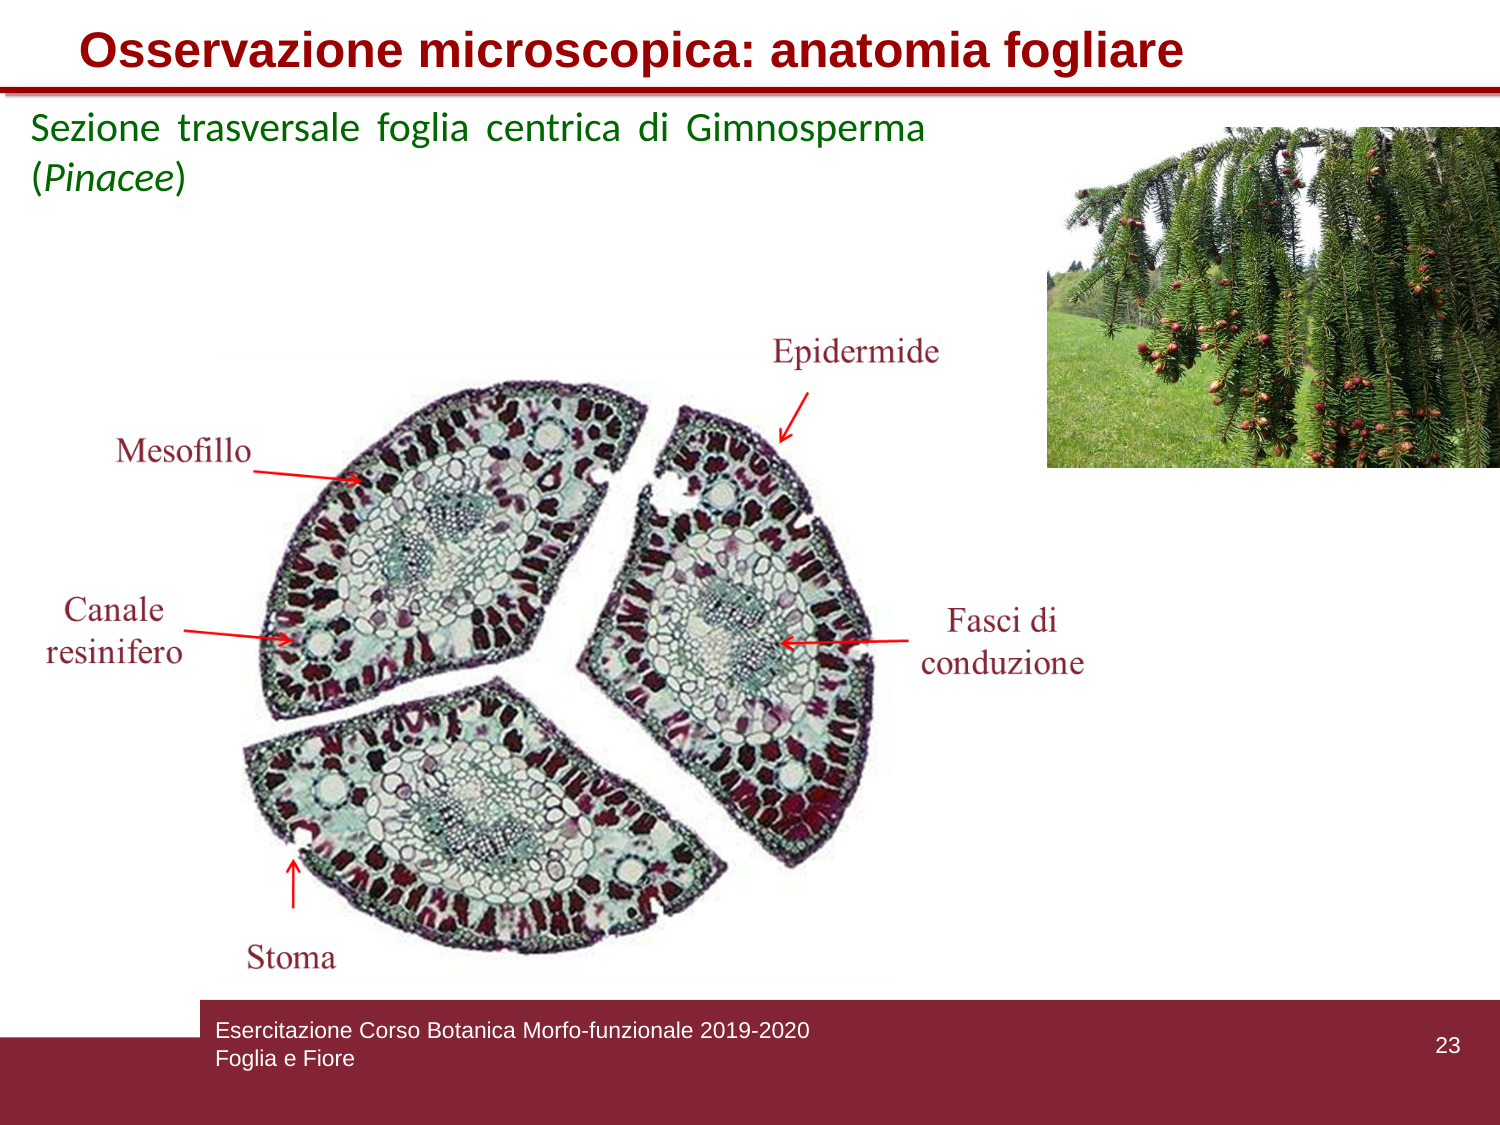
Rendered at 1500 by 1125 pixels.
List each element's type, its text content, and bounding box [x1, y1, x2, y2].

text_box Esercitazione Corso Botanica Morfo-funzionale 2019-2020 Foglia e Fiore [199, 1008, 833, 1084]
text_box Sezione trasversale foglia centrica di Gimnosperma (Pinacee) [15, 95, 942, 208]
text_box Osservazione microscopica: anatomia fogliare [64, 14, 1201, 87]
text_box 23 [1163, 1023, 1476, 1099]
picture [40, 127, 1500, 998]
